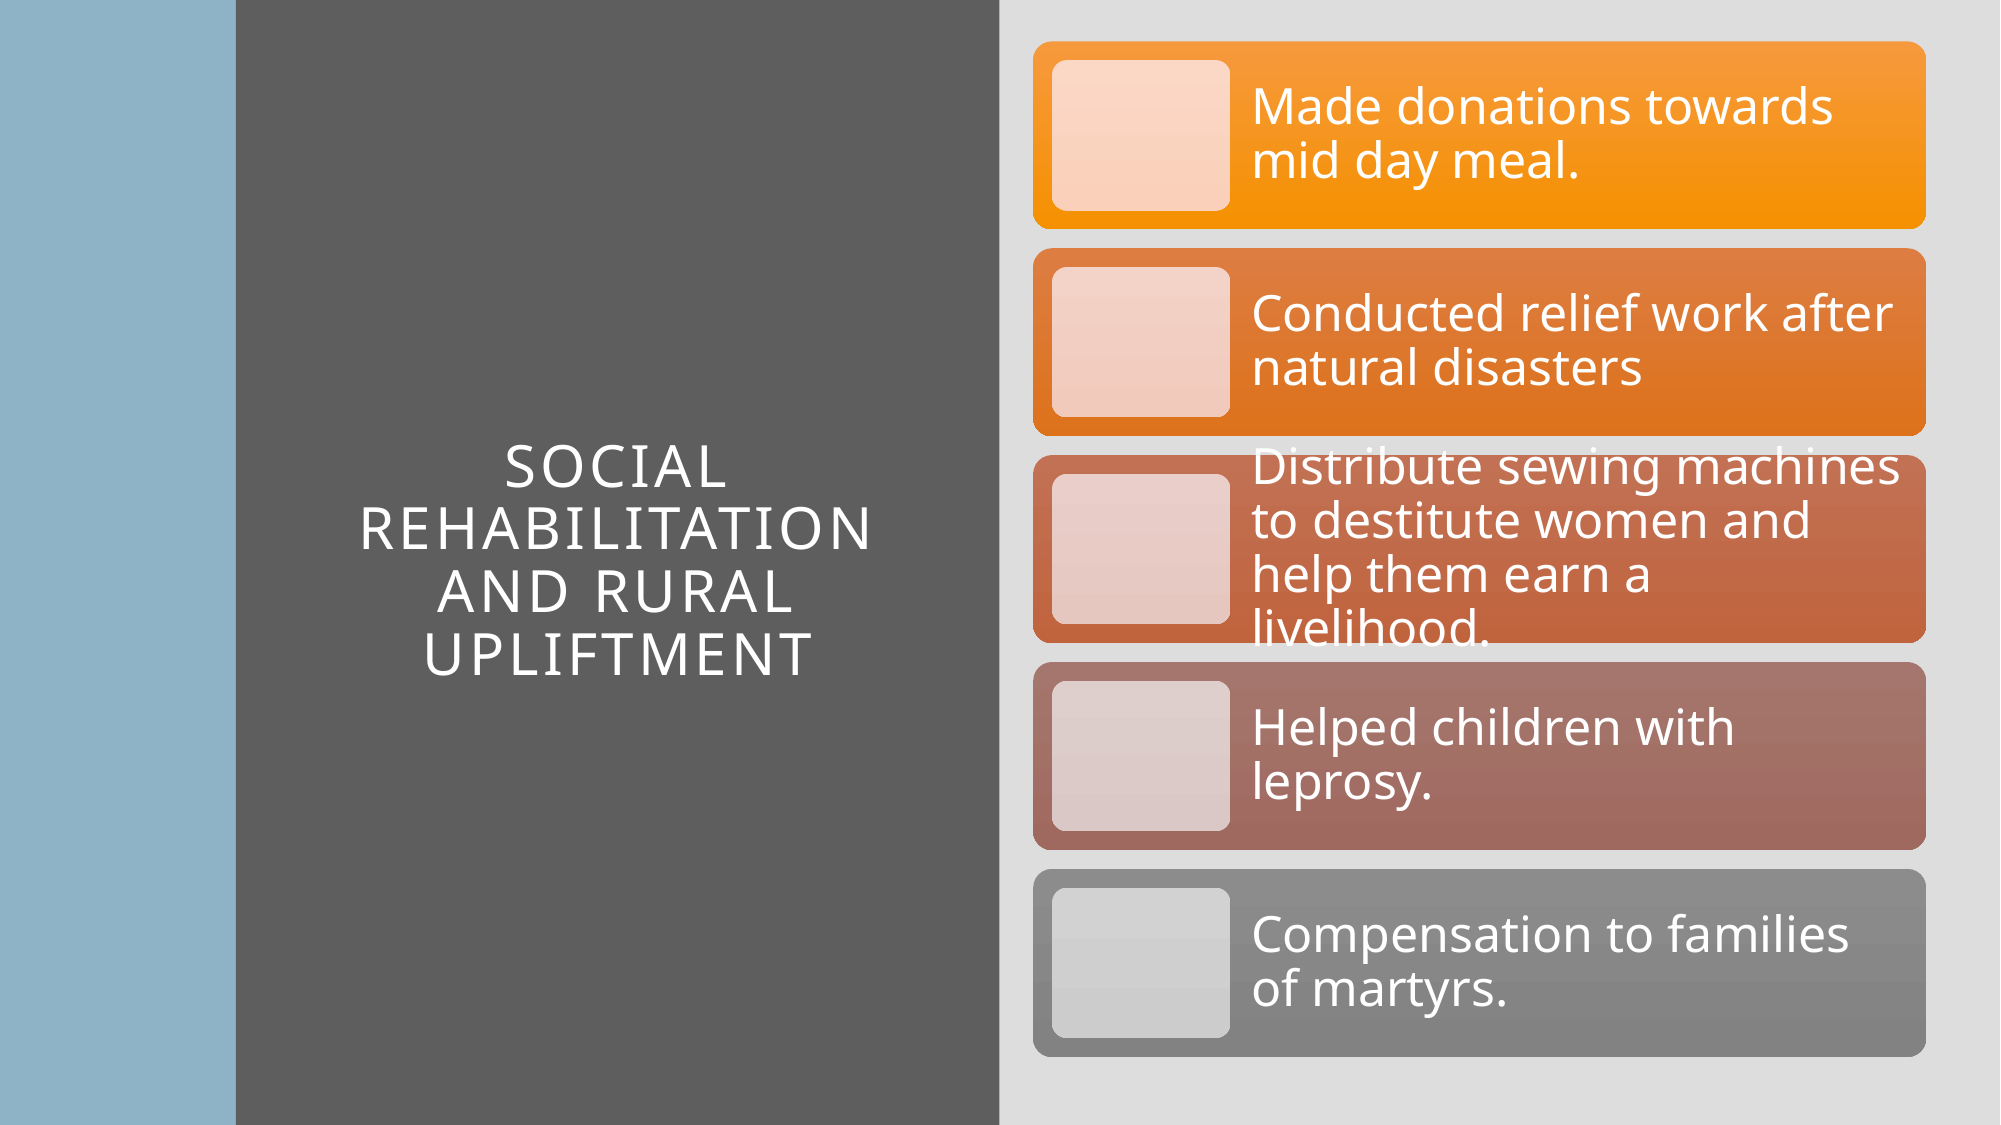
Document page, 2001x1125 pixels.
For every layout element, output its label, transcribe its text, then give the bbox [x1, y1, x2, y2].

title SOCIAL REHABILITATION AND RURAL UPLIFTMENT [317, 171, 918, 954]
text_box [0, 0, 235, 1125]
text_box [235, 0, 1000, 1125]
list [1033, 41, 1927, 1058]
